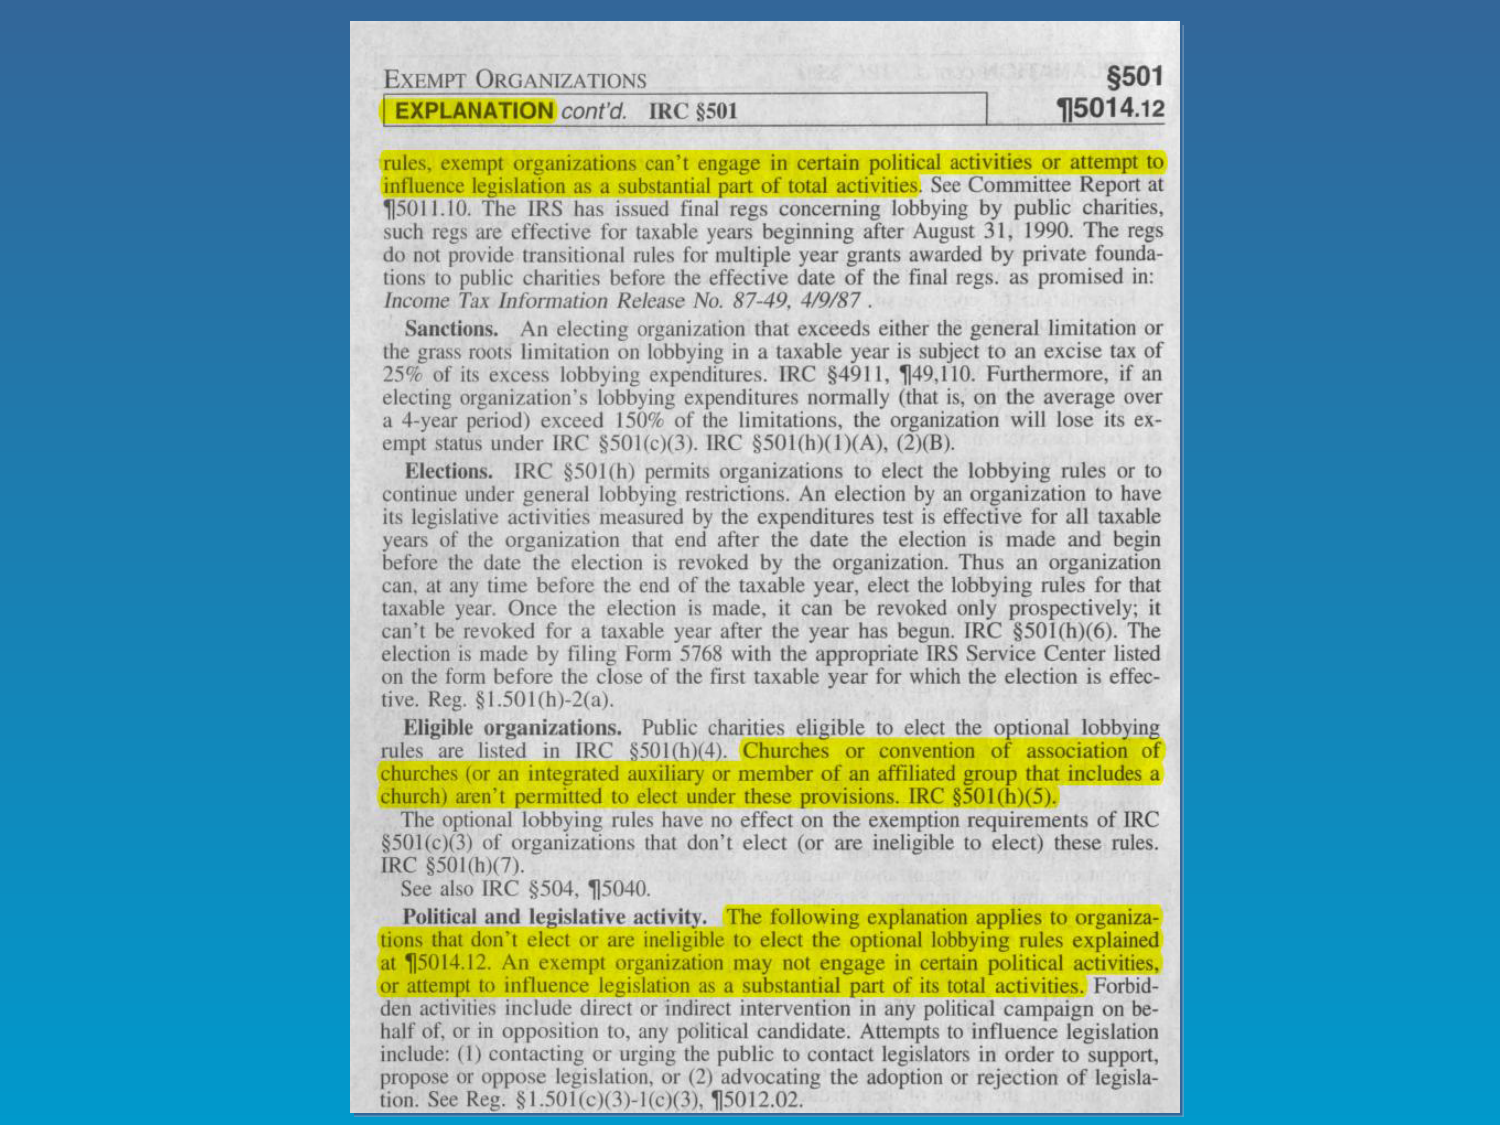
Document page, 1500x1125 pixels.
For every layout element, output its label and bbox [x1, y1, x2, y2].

picture [349, 21, 1180, 1113]
